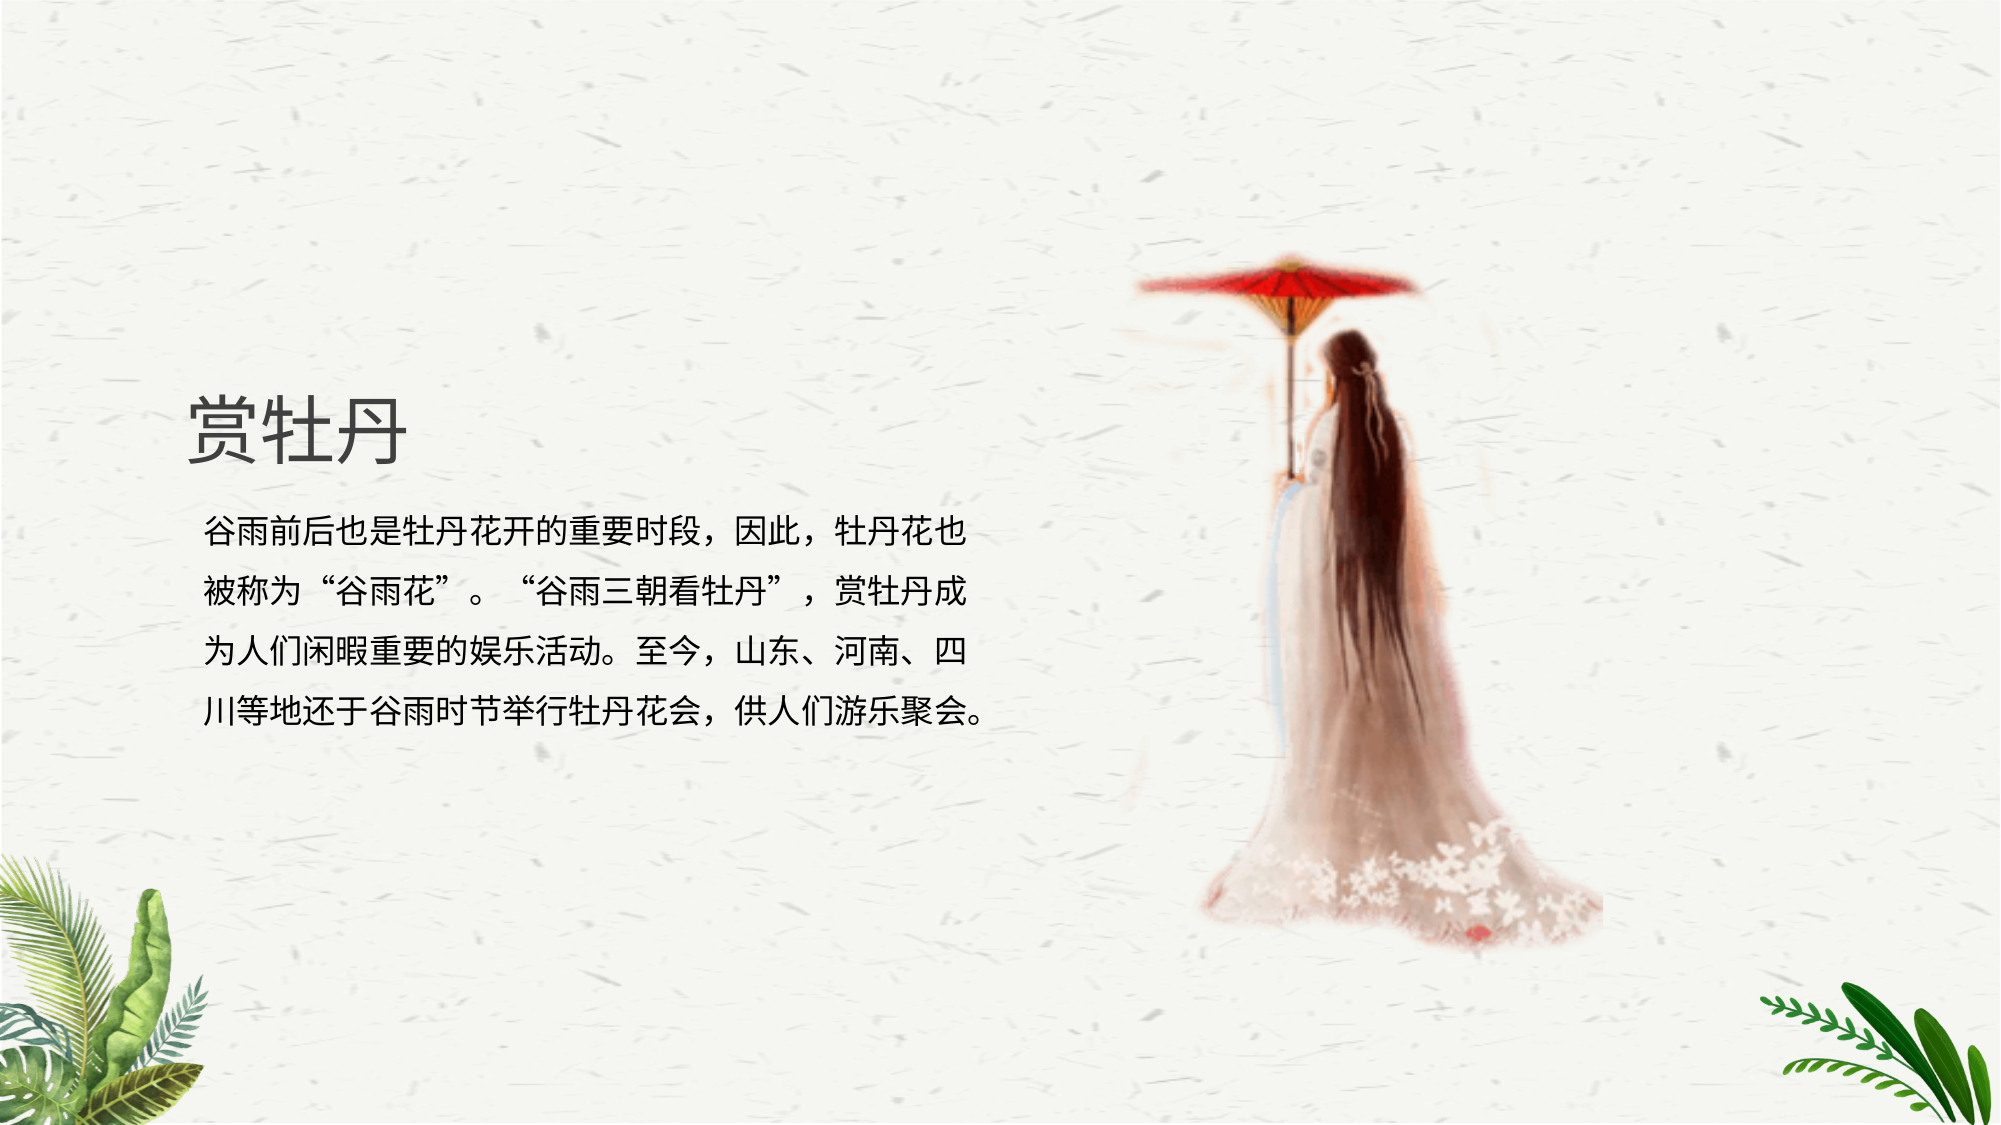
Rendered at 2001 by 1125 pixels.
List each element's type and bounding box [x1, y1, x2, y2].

text_box [170, 331, 992, 741]
picture [0, 1, 2001, 1125]
